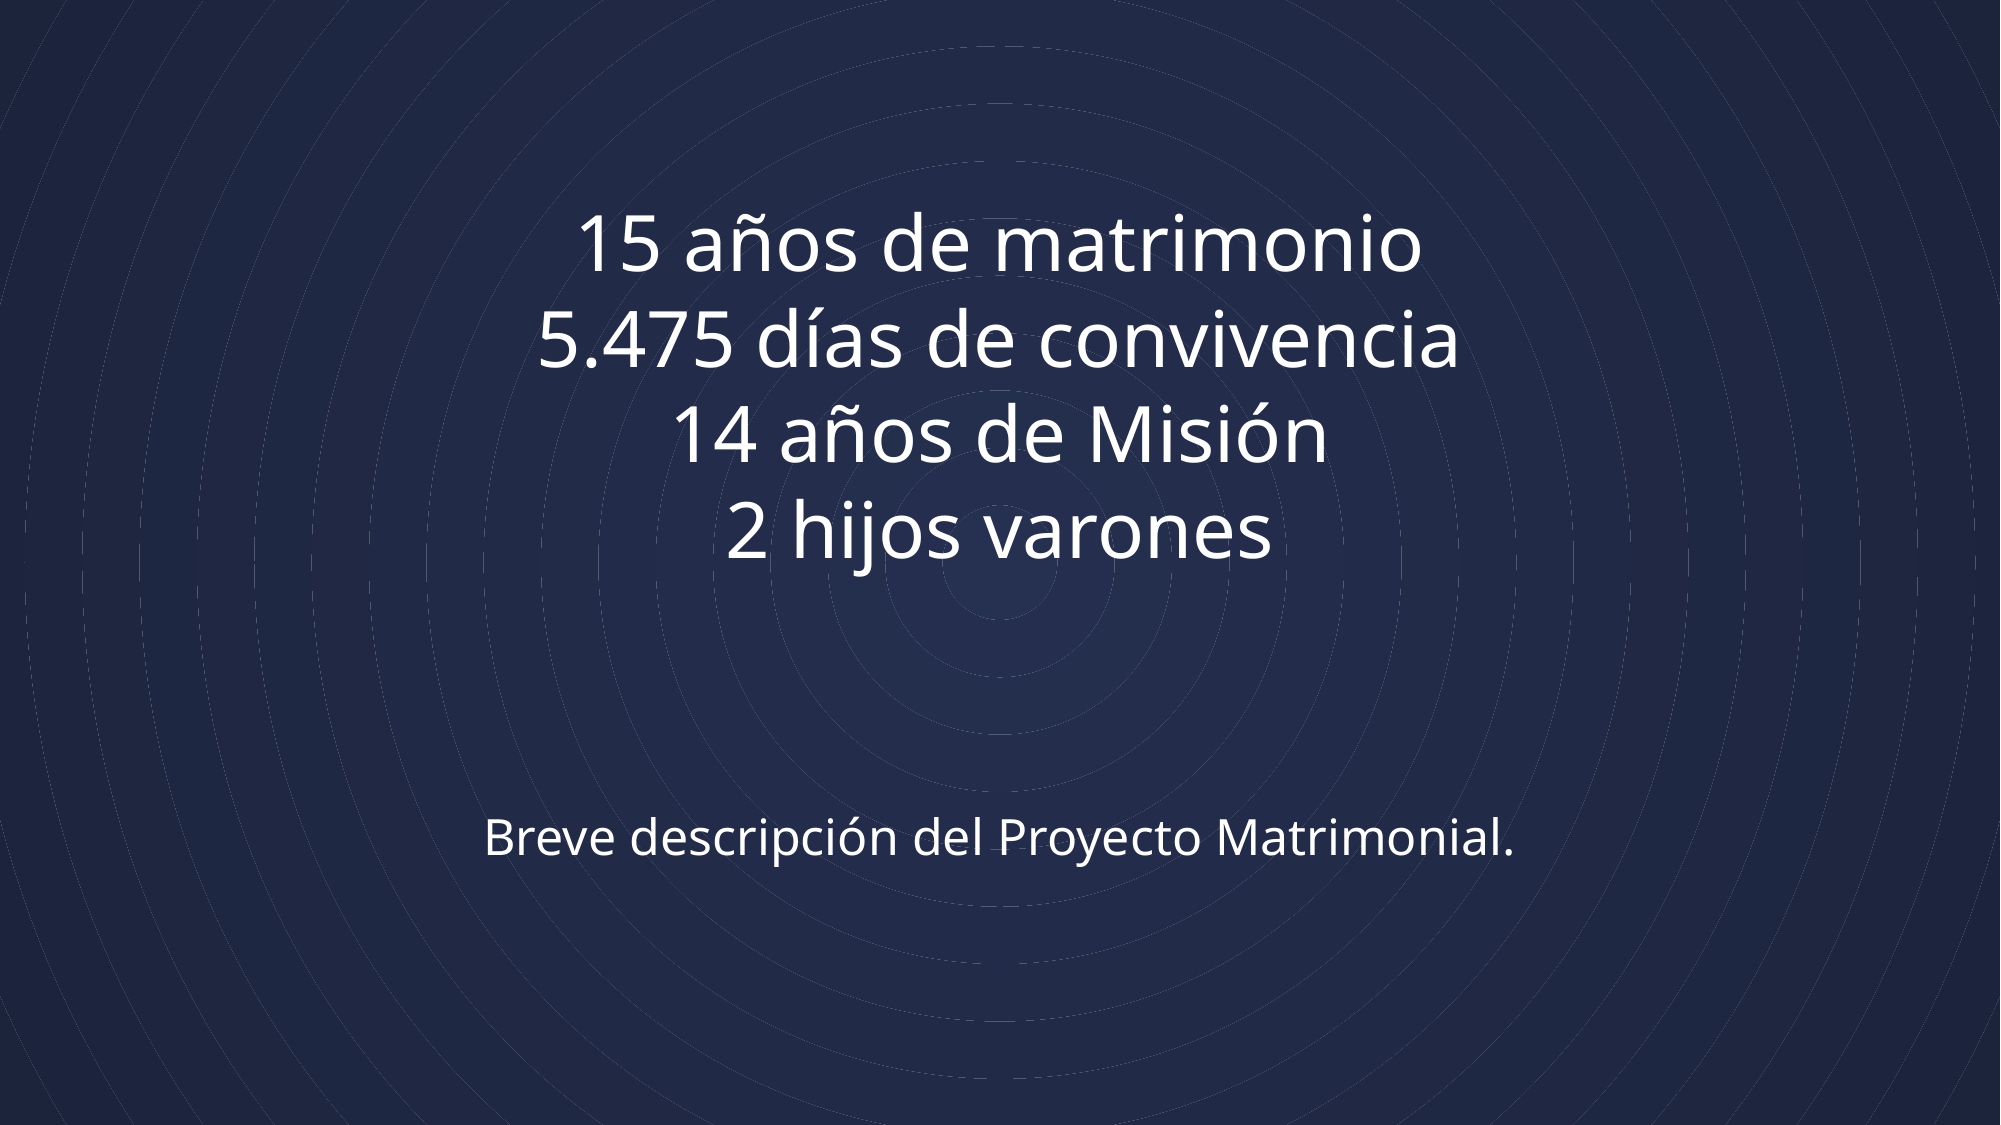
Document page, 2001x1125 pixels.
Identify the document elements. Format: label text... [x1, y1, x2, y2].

title 15 años de matrimonio 5.475 días de convivencia 14 años de Misión 2 hijos varones [249, 187, 1750, 787]
list Breve descripción del Proyecto Matrimonial. [249, 798, 1750, 1000]
